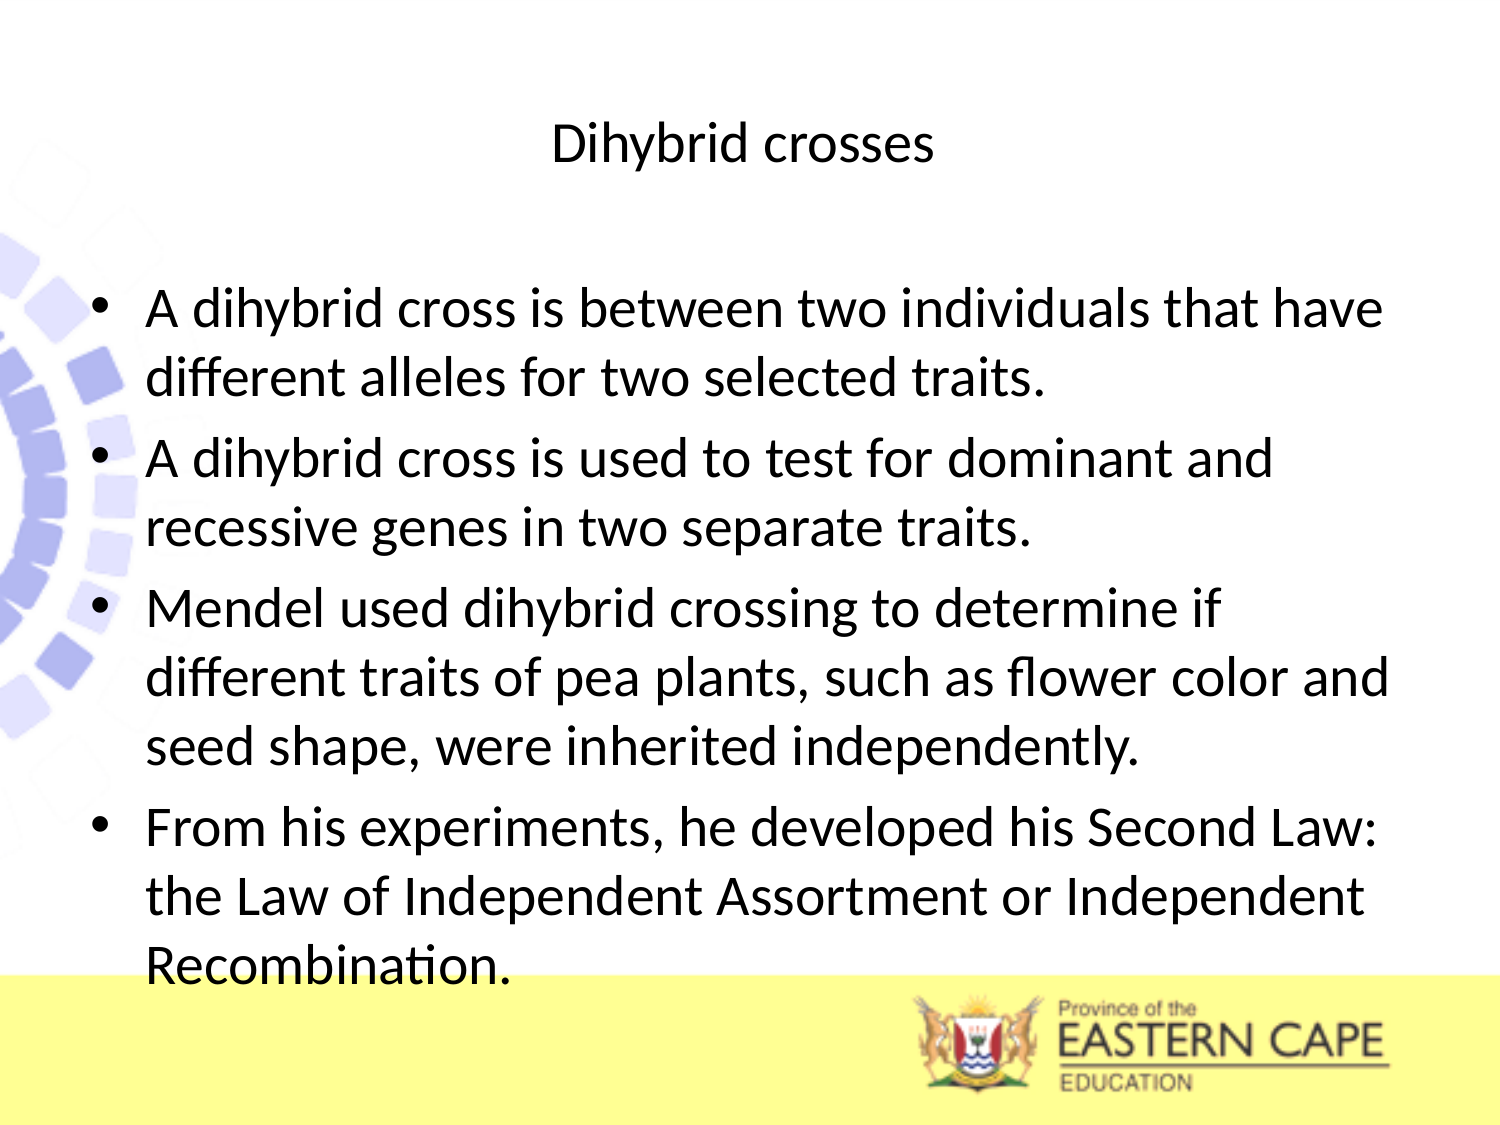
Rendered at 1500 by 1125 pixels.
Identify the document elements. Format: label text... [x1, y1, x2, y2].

picture [0, 0, 1500, 1125]
title Dihybrid crosses [75, 45, 1425, 233]
list A dihybrid cross is between two individuals that have different alleles for two selected traits. A dihybrid cross is used to test for dominant and recessive genes in two separate traits. Mendel used dihybrid crossing to determine if different traits of pea plants, such as flower color and seed shape, were inherited independently. From his experiments, he developed his Second Law: the Law of Independent Assortment or Independent Recombination. [75, 262, 1425, 1005]
